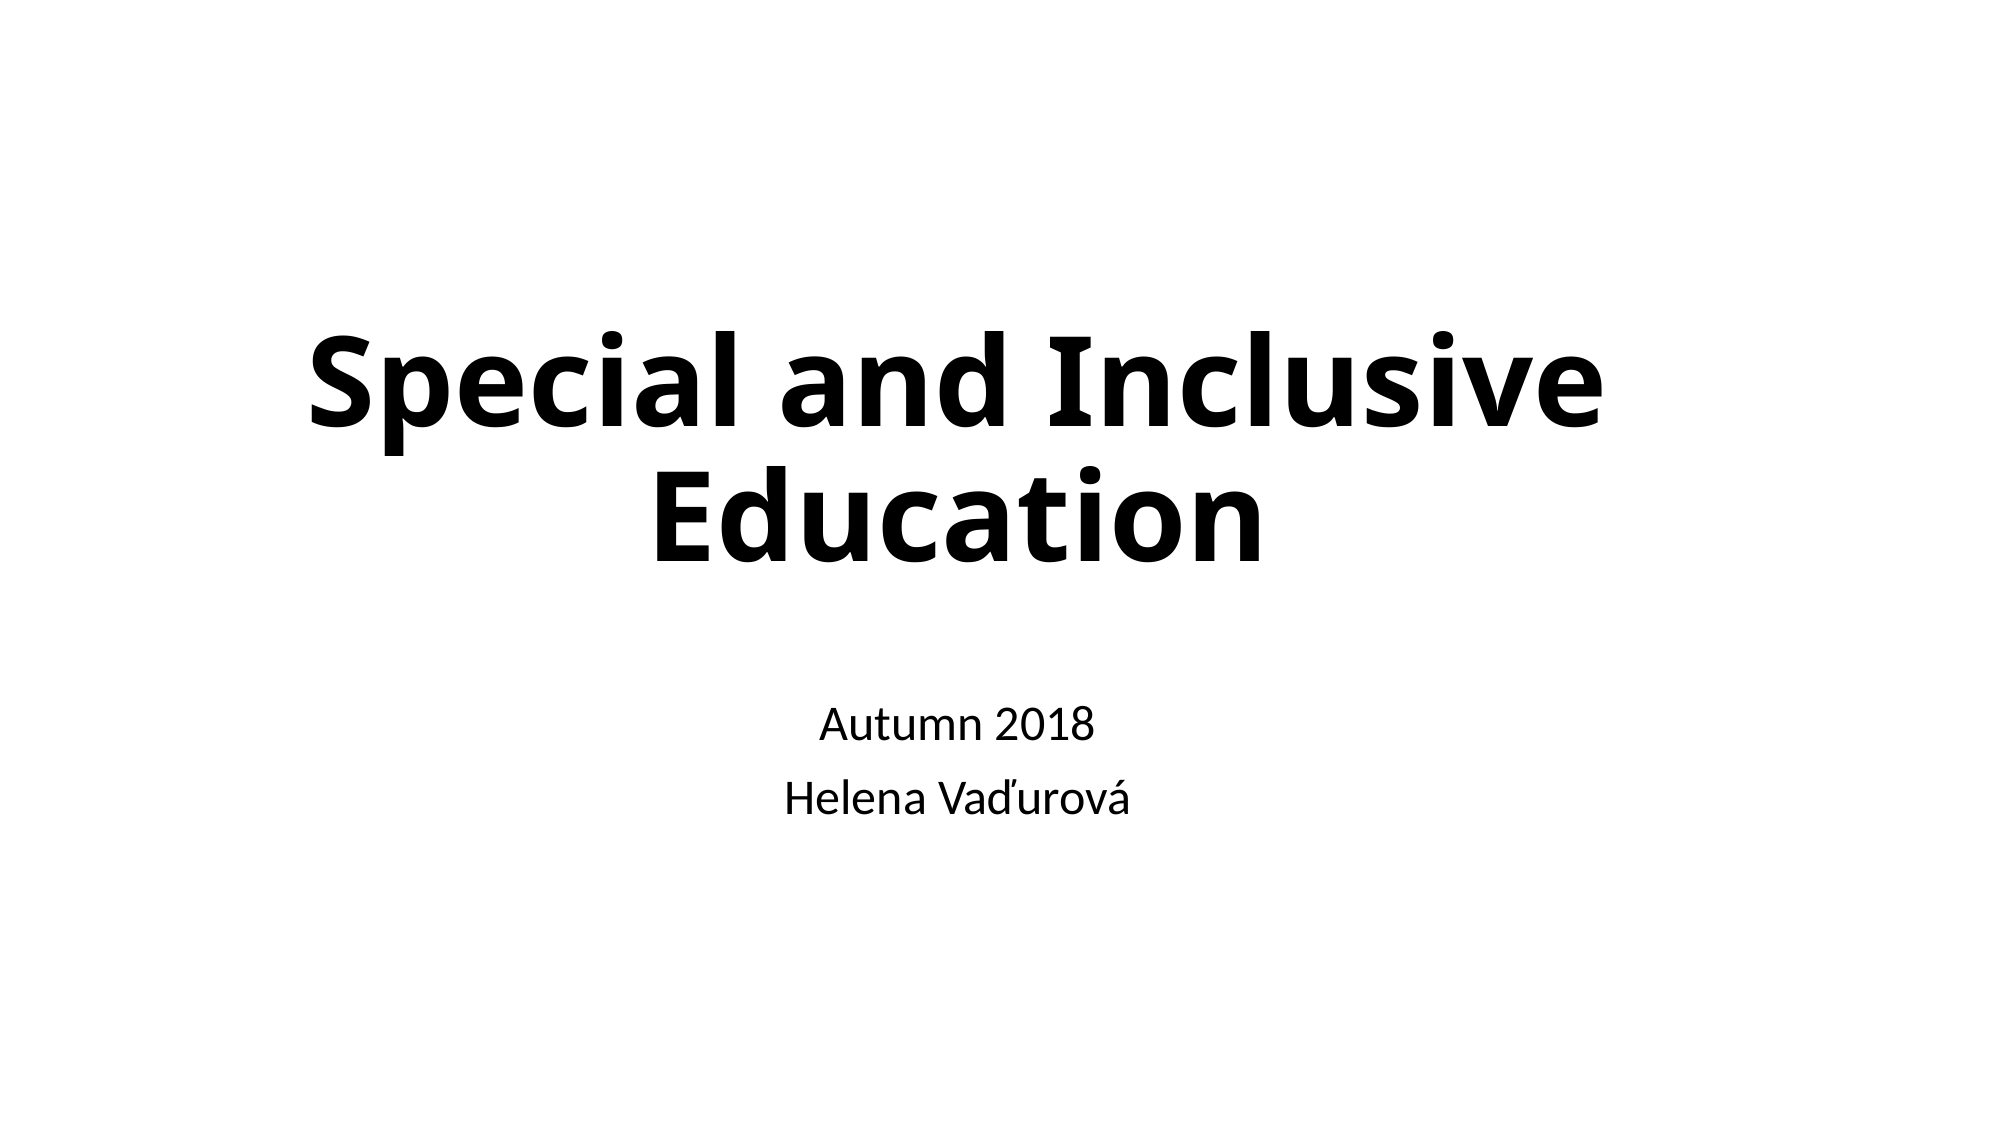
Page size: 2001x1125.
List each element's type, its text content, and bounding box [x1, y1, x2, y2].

subtitle Autumn 2018 Helena Vaďurová [207, 689, 1708, 961]
title Special and Inclusive Education [207, 204, 1708, 596]
